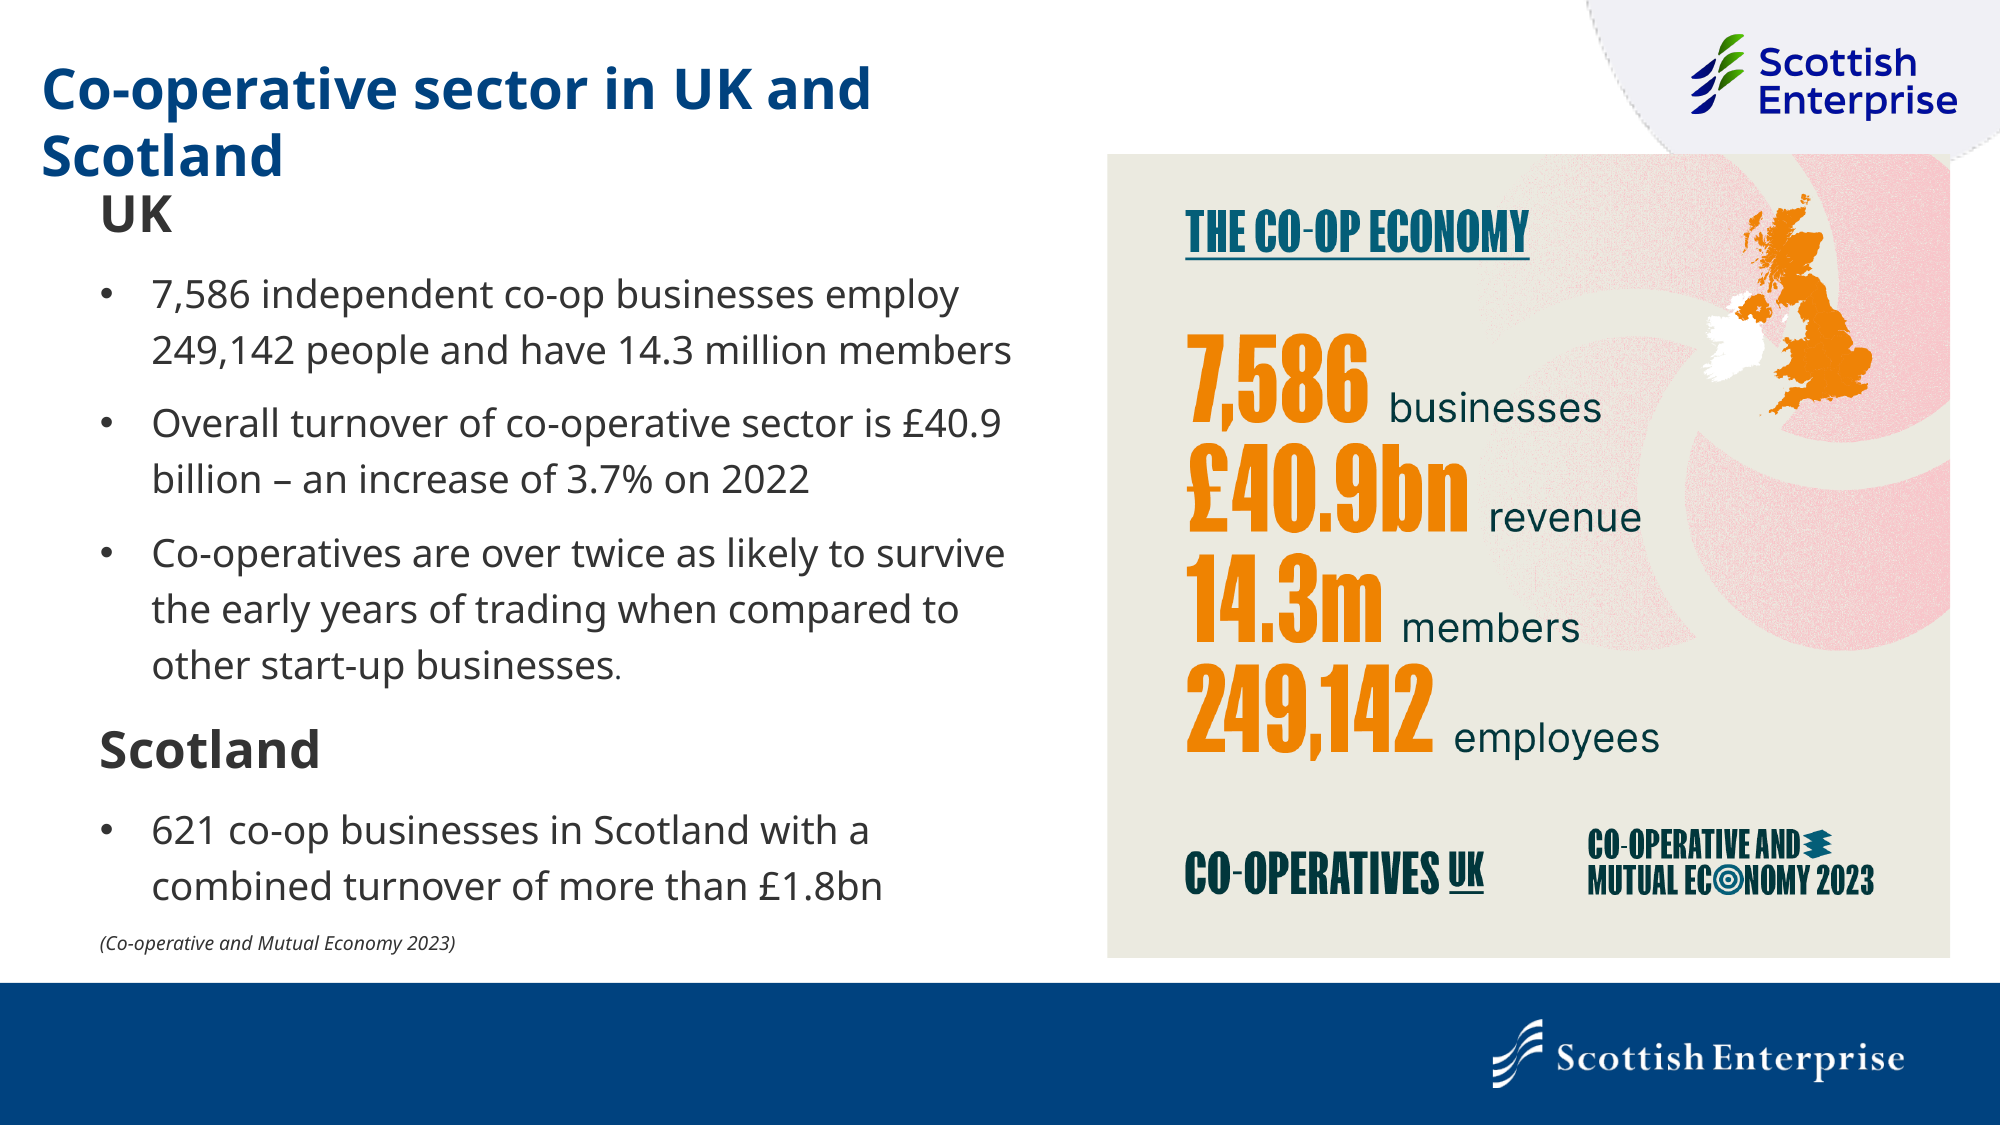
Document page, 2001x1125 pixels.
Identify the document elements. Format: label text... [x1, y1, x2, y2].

text_box [0, 982, 2000, 1125]
picture [1107, 0, 2001, 958]
picture [1492, 1019, 1904, 1088]
text_box UK 7,586 independent co-op businesses employ 249,142 people and have 14.3 million members Overall turnover of co-operative sector is £40.9 billion – an increase of 3.7% on 2022 Co-operatives are over twice as likely to survive the early years of trading when compared to other start-up businesses. Scotland 621 co-op businesses in Scotland with a combined turnover of more than £1.8bn (Co-operative and Mutual Economy 2023) [84, 161, 1059, 964]
text_box Co-operative sector in UK and Scotland [26, 45, 1138, 196]
